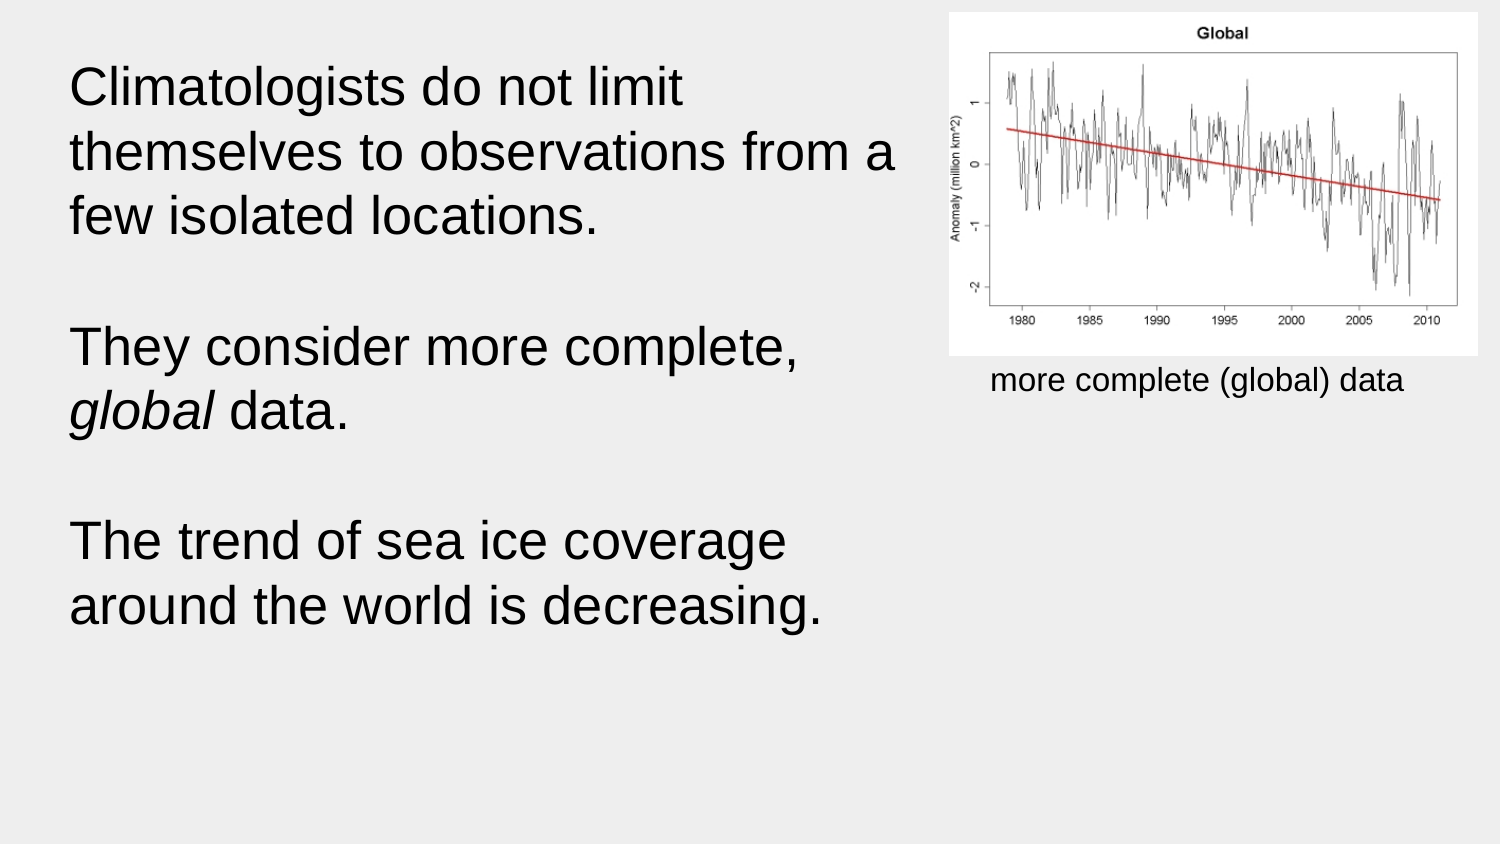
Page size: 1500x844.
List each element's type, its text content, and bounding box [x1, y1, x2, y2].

text_box Climatologists do not limit themselves to observations from a few isolated locations. They consider more complete, global data. The trend of sea ice coverage around the world is decreasing. [54, 35, 919, 651]
picture [948, 11, 1479, 357]
text_box more complete (global) data [975, 366, 1431, 414]
